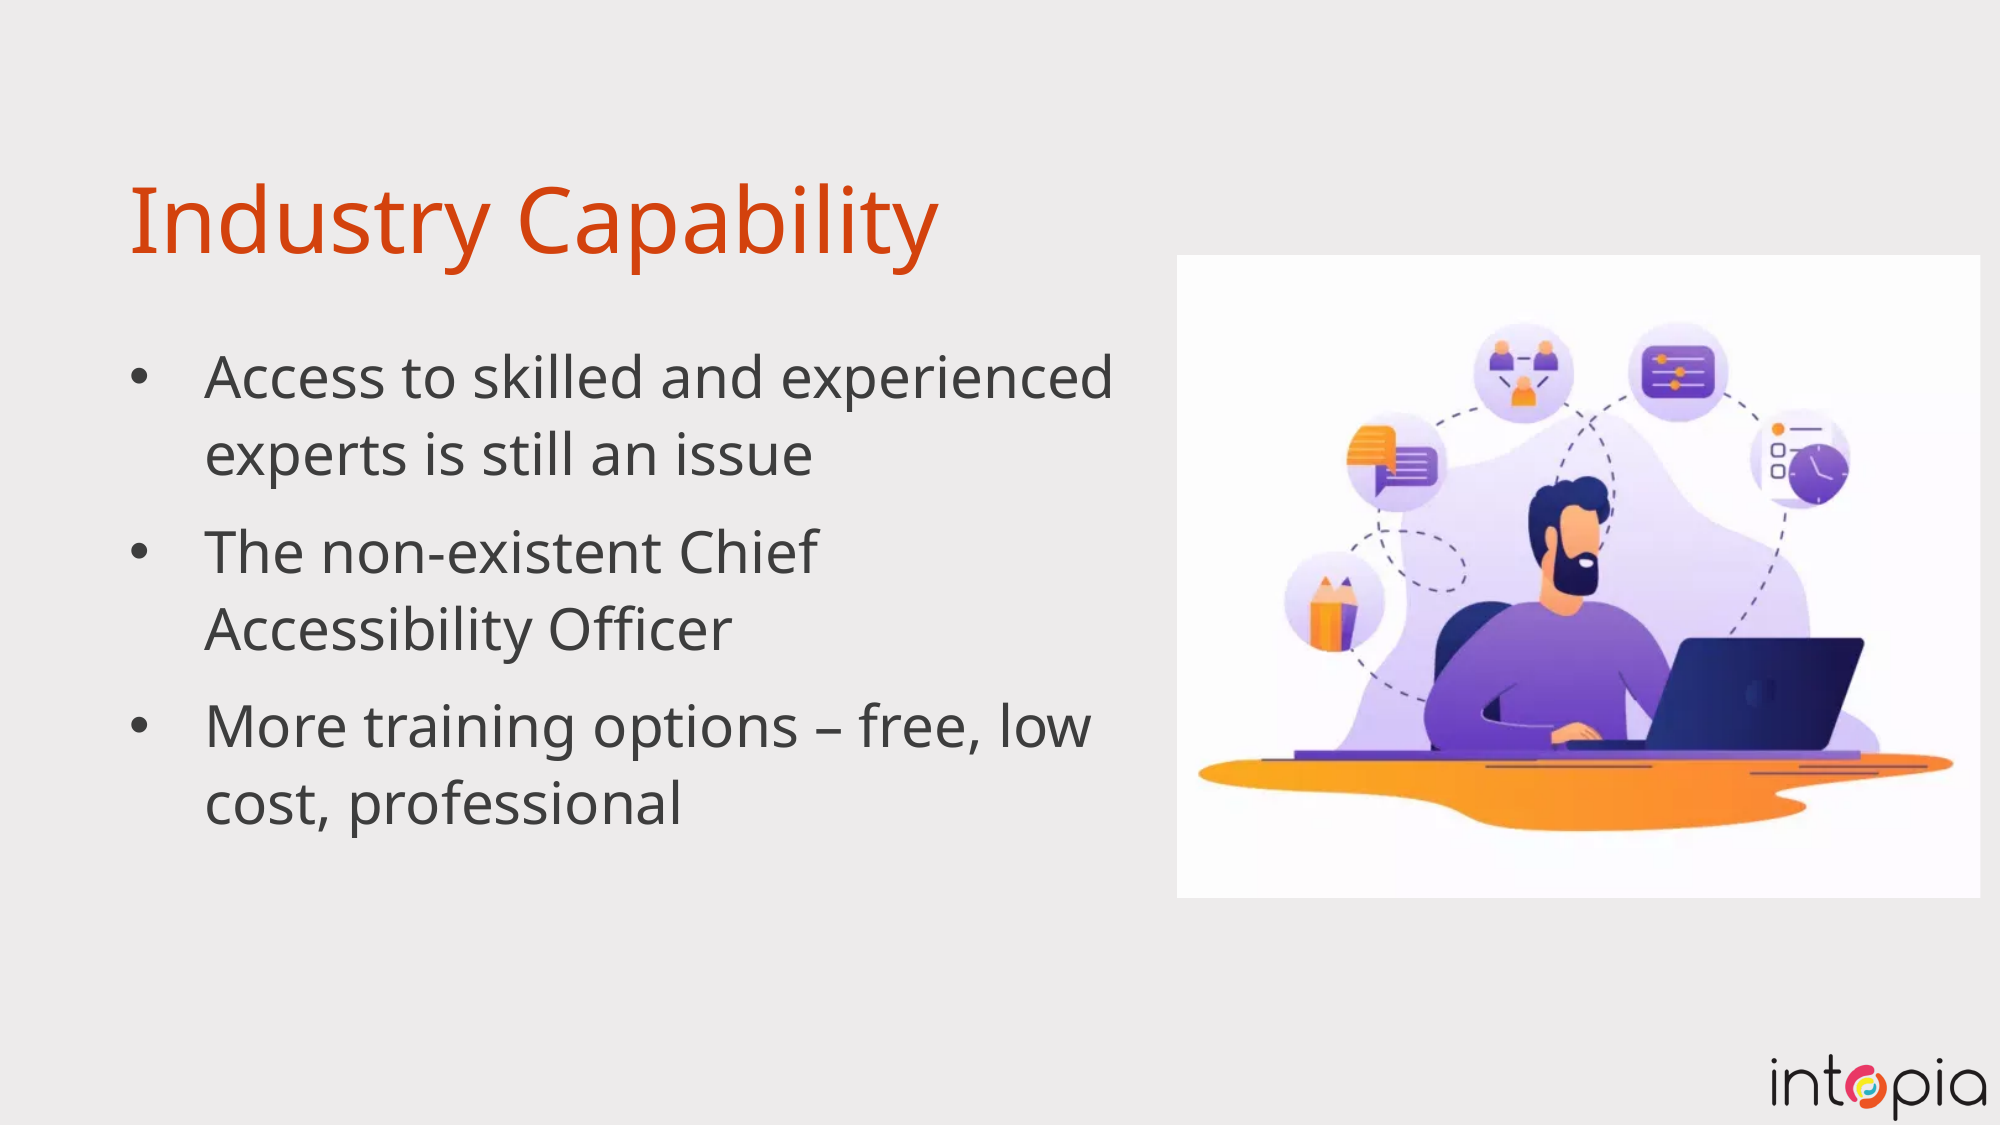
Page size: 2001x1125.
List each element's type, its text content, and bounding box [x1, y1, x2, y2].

picture [1767, 1052, 1991, 1123]
title Industry Capability [114, 149, 1237, 279]
list Access to skilled and experienced experts is still an issue The non-existent Chief Accessibility Officer More training options – free, low cost, professional [114, 326, 1154, 1000]
picture [1177, 255, 1981, 898]
